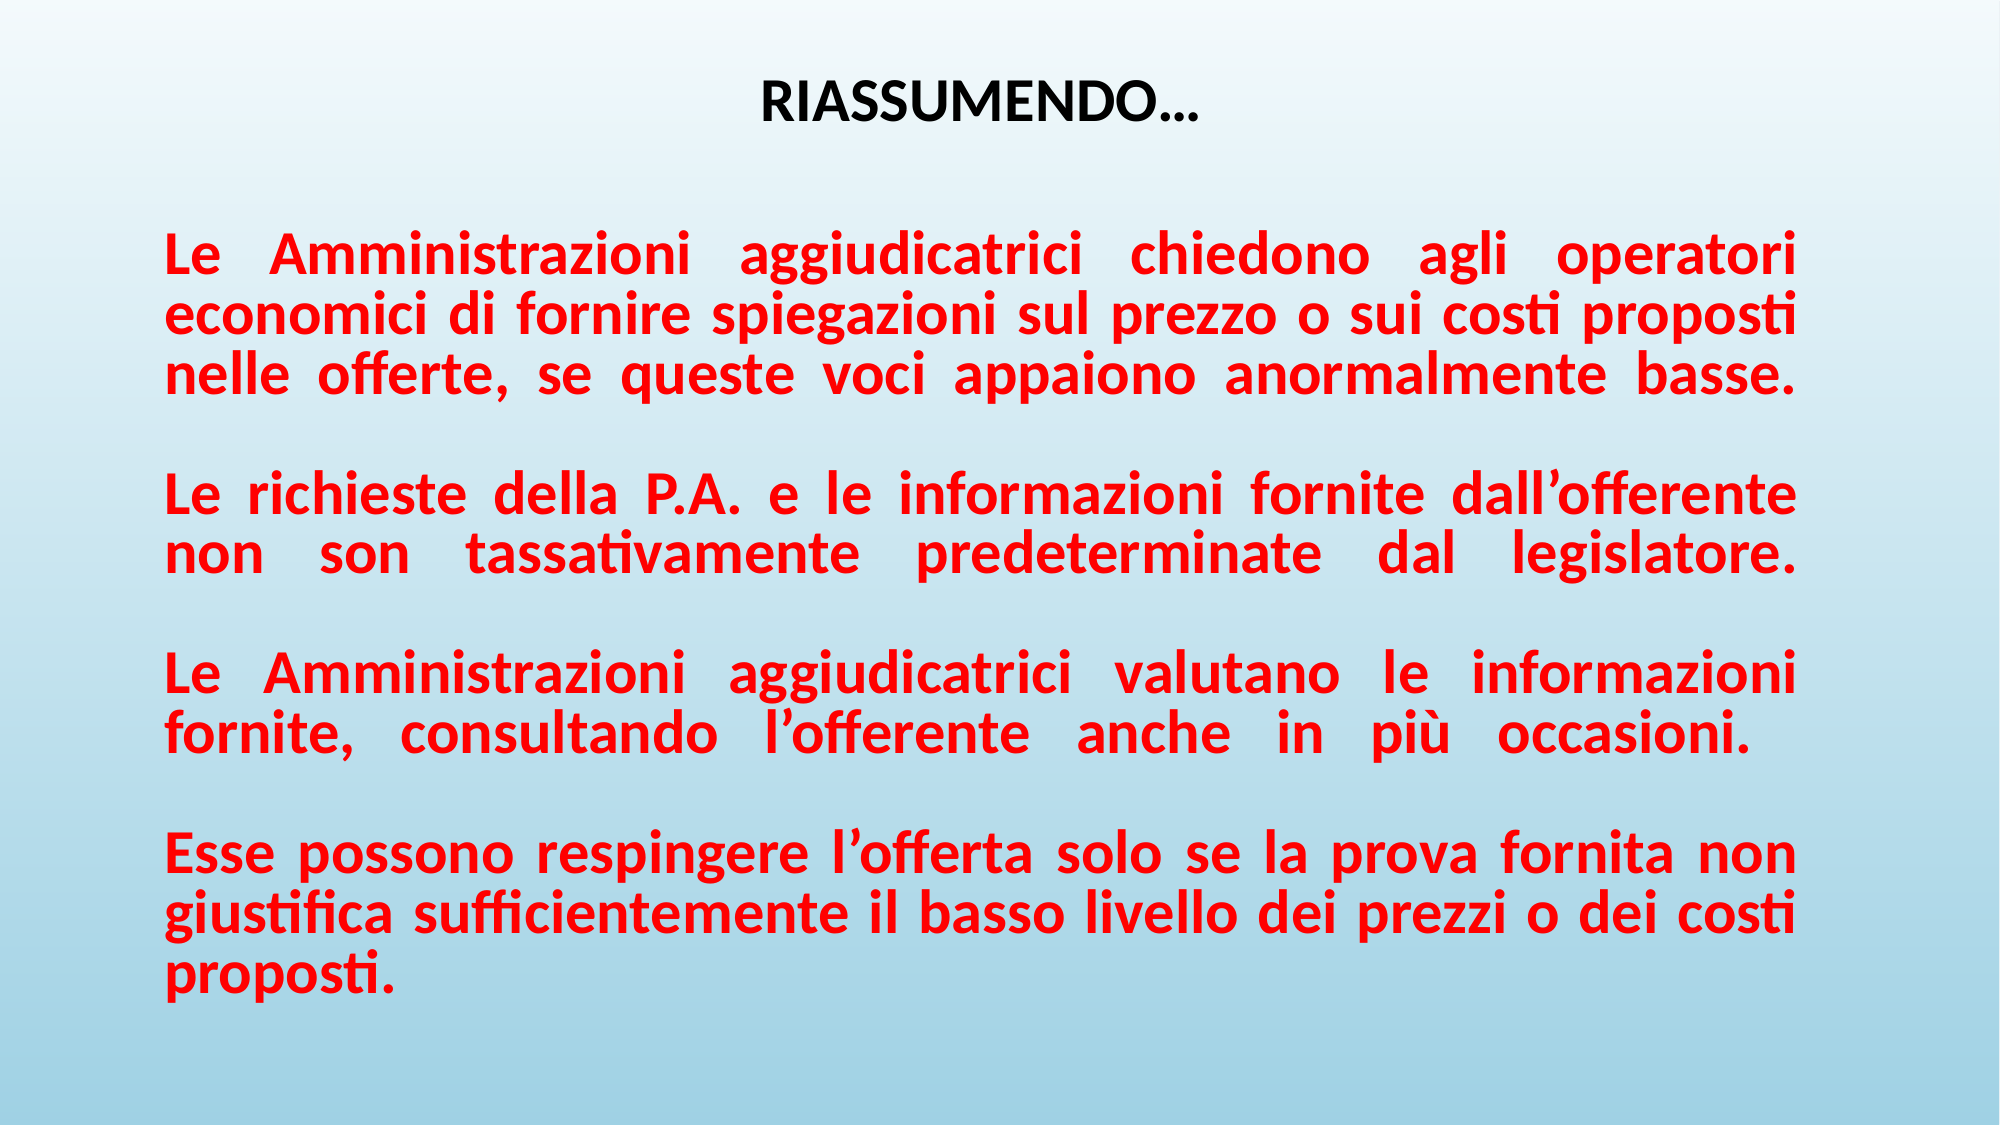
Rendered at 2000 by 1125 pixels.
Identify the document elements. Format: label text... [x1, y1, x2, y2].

title Le Amministrazioni aggiudicatrici chiedono agli operatori economici di fornire spiegazioni sul prezzo o sui costi proposti nelle offerte, se queste voci appaiono anormalmente basse. Le richieste della P.A. e le informazioni fornite dall’offerente non son tassativamente predeterminate dal legislatore. Le Amministrazioni aggiudicatrici valutano le informazioni fornite, consultando l’offerente anche in più occasioni. Esse possono respingere l’offerta solo se la prova fornita non giustifica sufficientemente il basso livello dei prezzi o dei costi proposti. [149, 786, 1815, 1014]
text_box RIASSUMENDO… [149, 59, 1815, 185]
